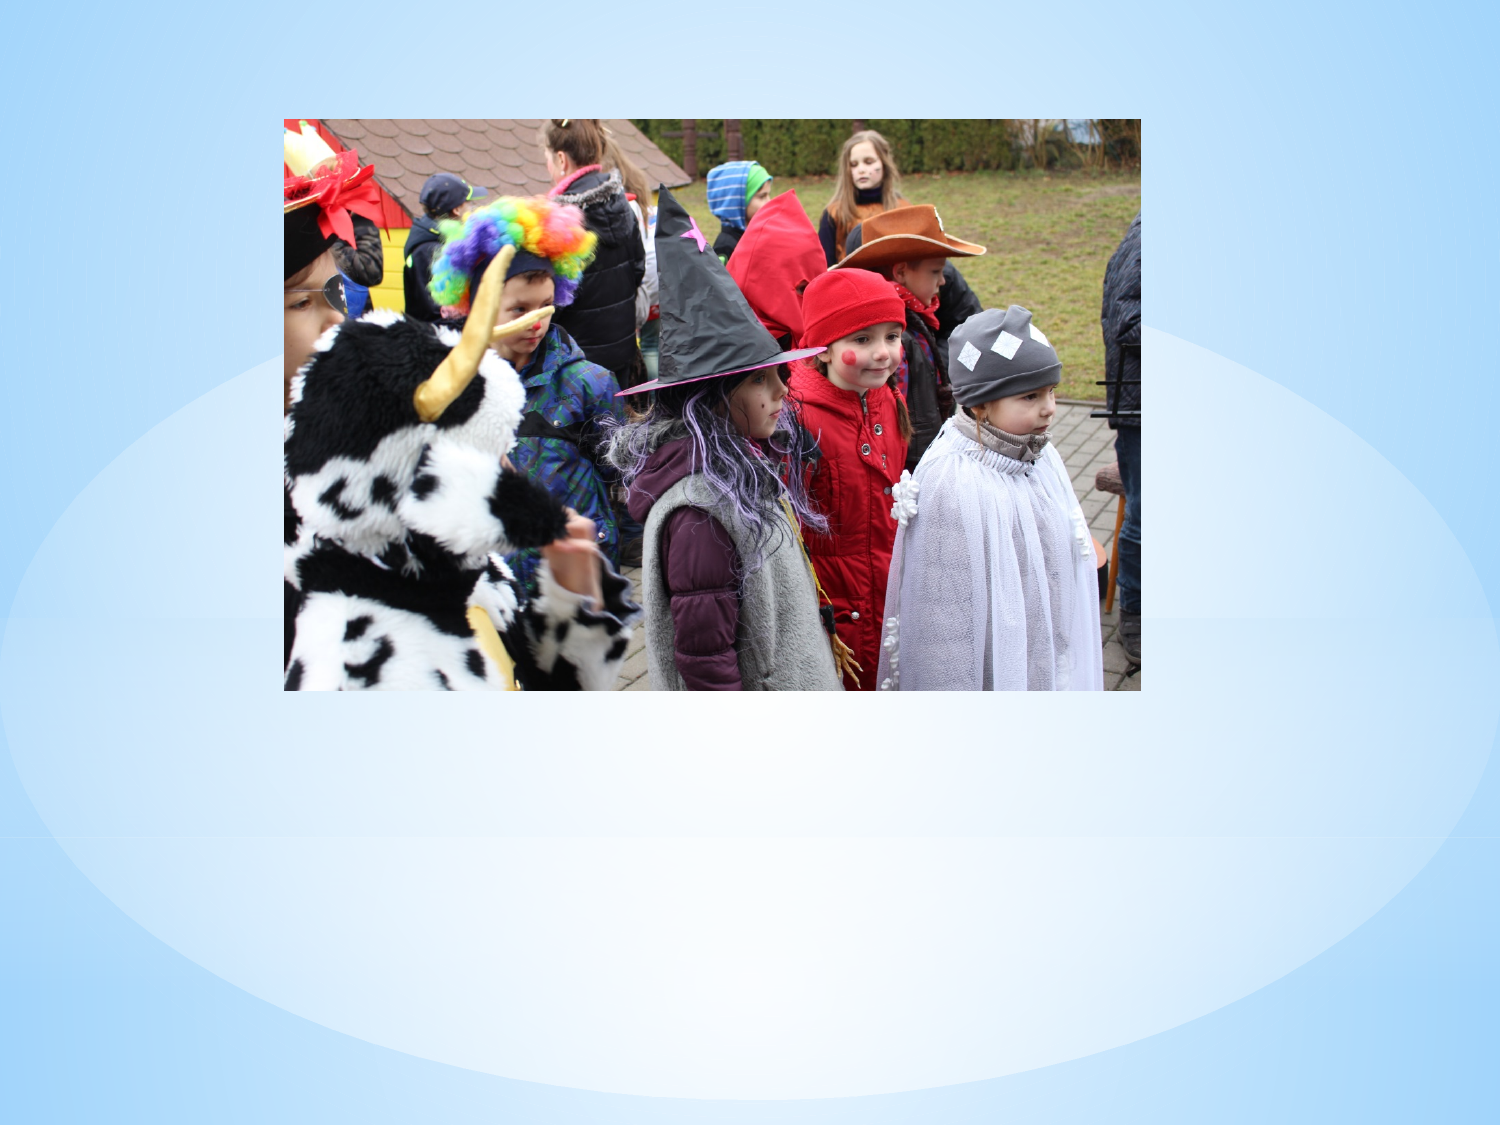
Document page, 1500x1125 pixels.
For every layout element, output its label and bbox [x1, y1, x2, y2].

list [284, 119, 1141, 691]
